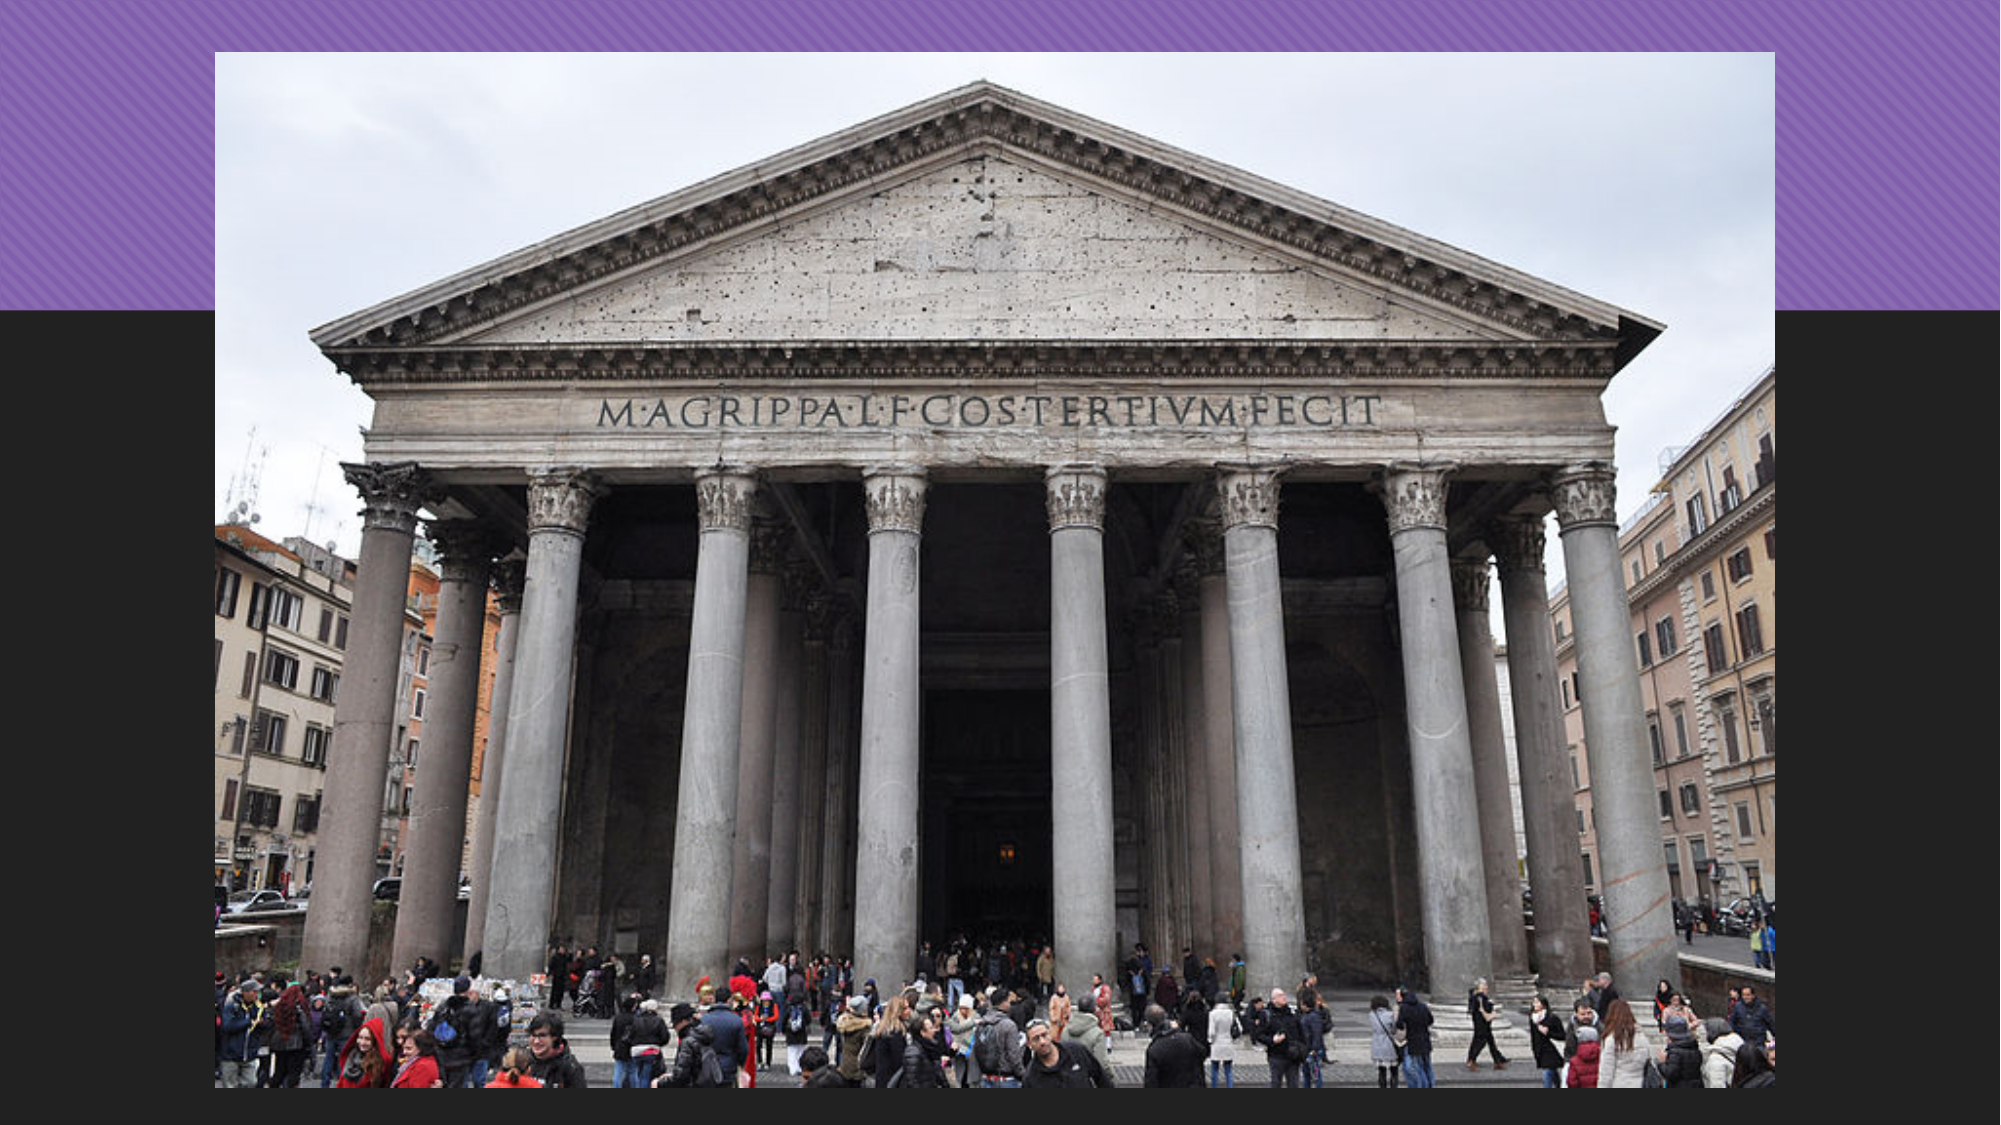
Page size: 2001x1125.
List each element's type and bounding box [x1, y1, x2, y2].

picture [215, 51, 1776, 1088]
